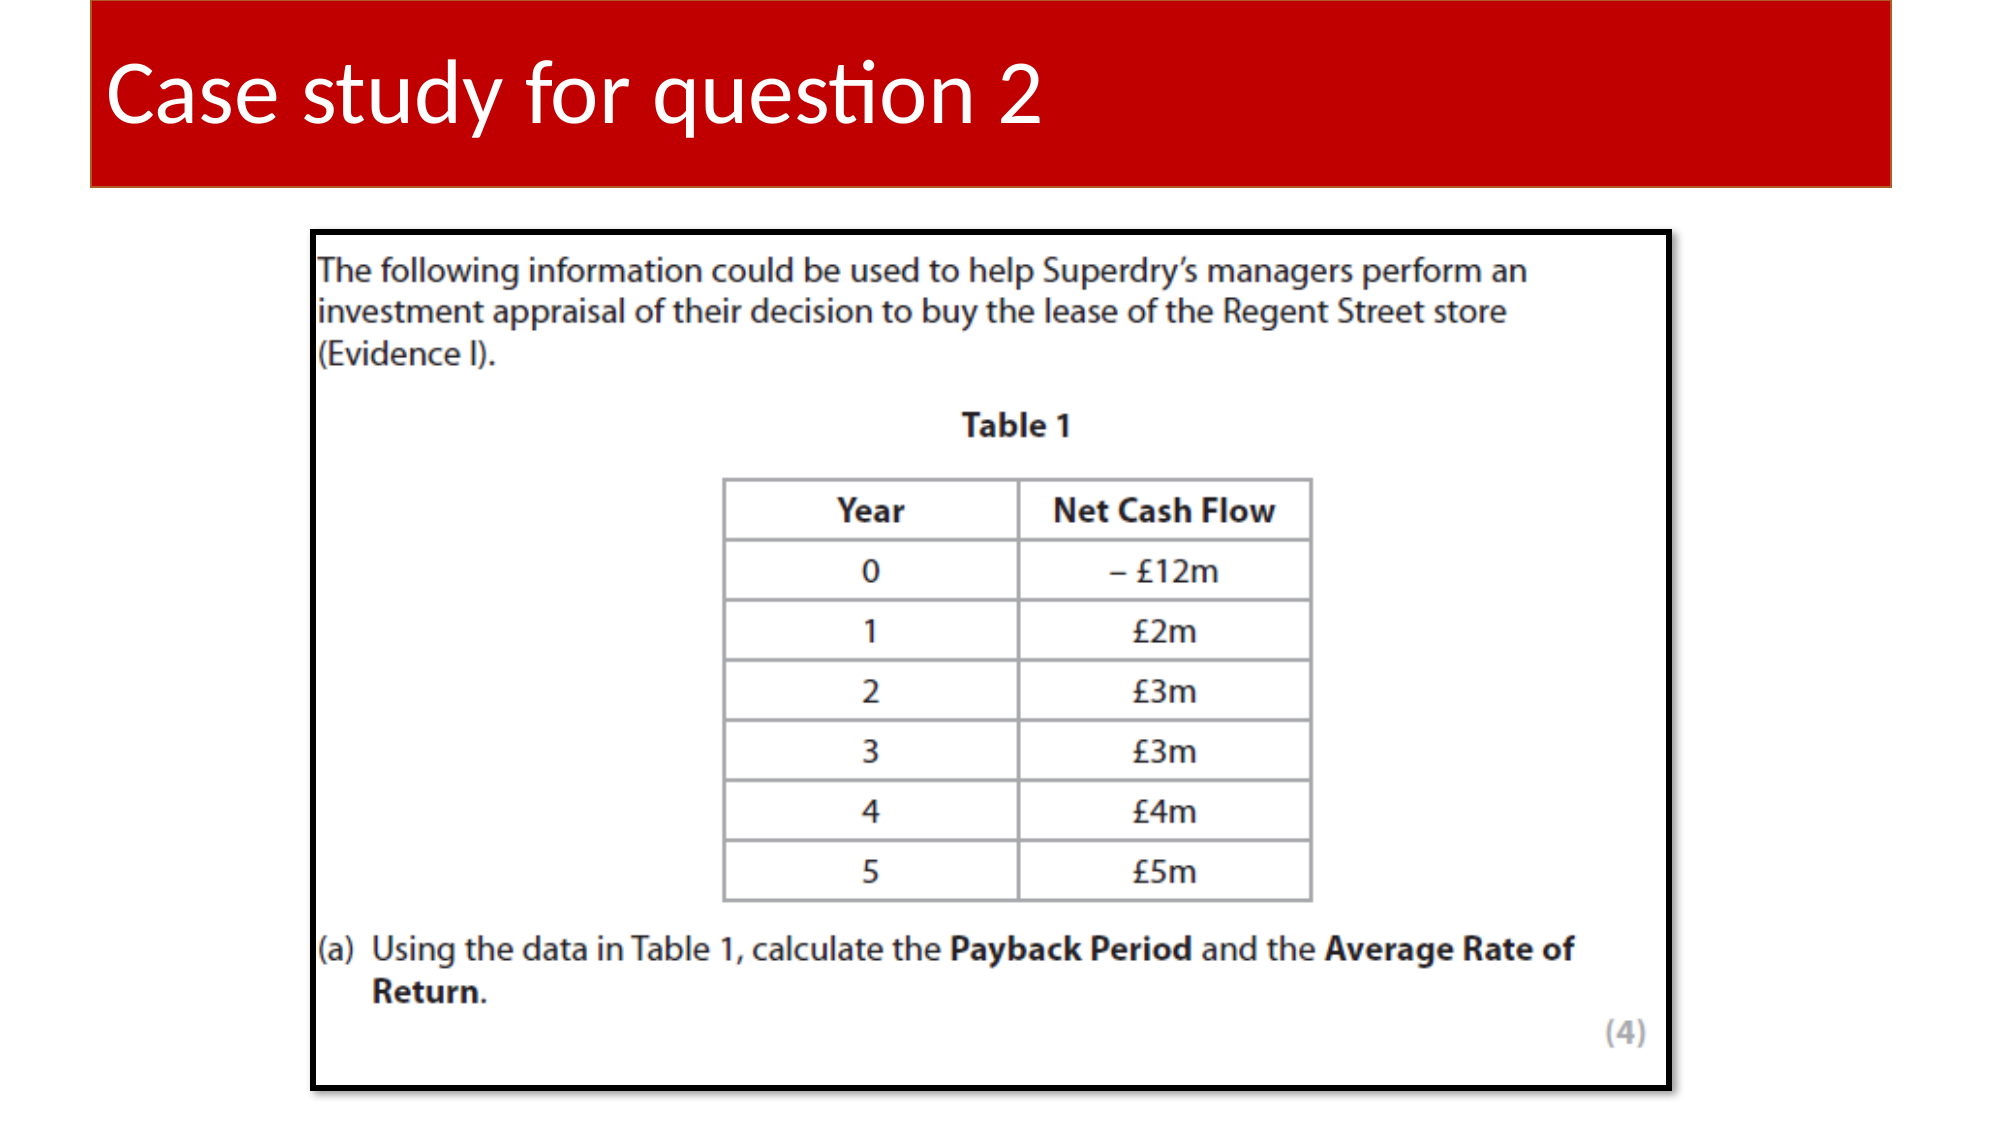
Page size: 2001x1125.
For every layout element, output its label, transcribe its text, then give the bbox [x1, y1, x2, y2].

title Case study for question 2 [90, 0, 1892, 188]
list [316, 234, 1666, 1086]
